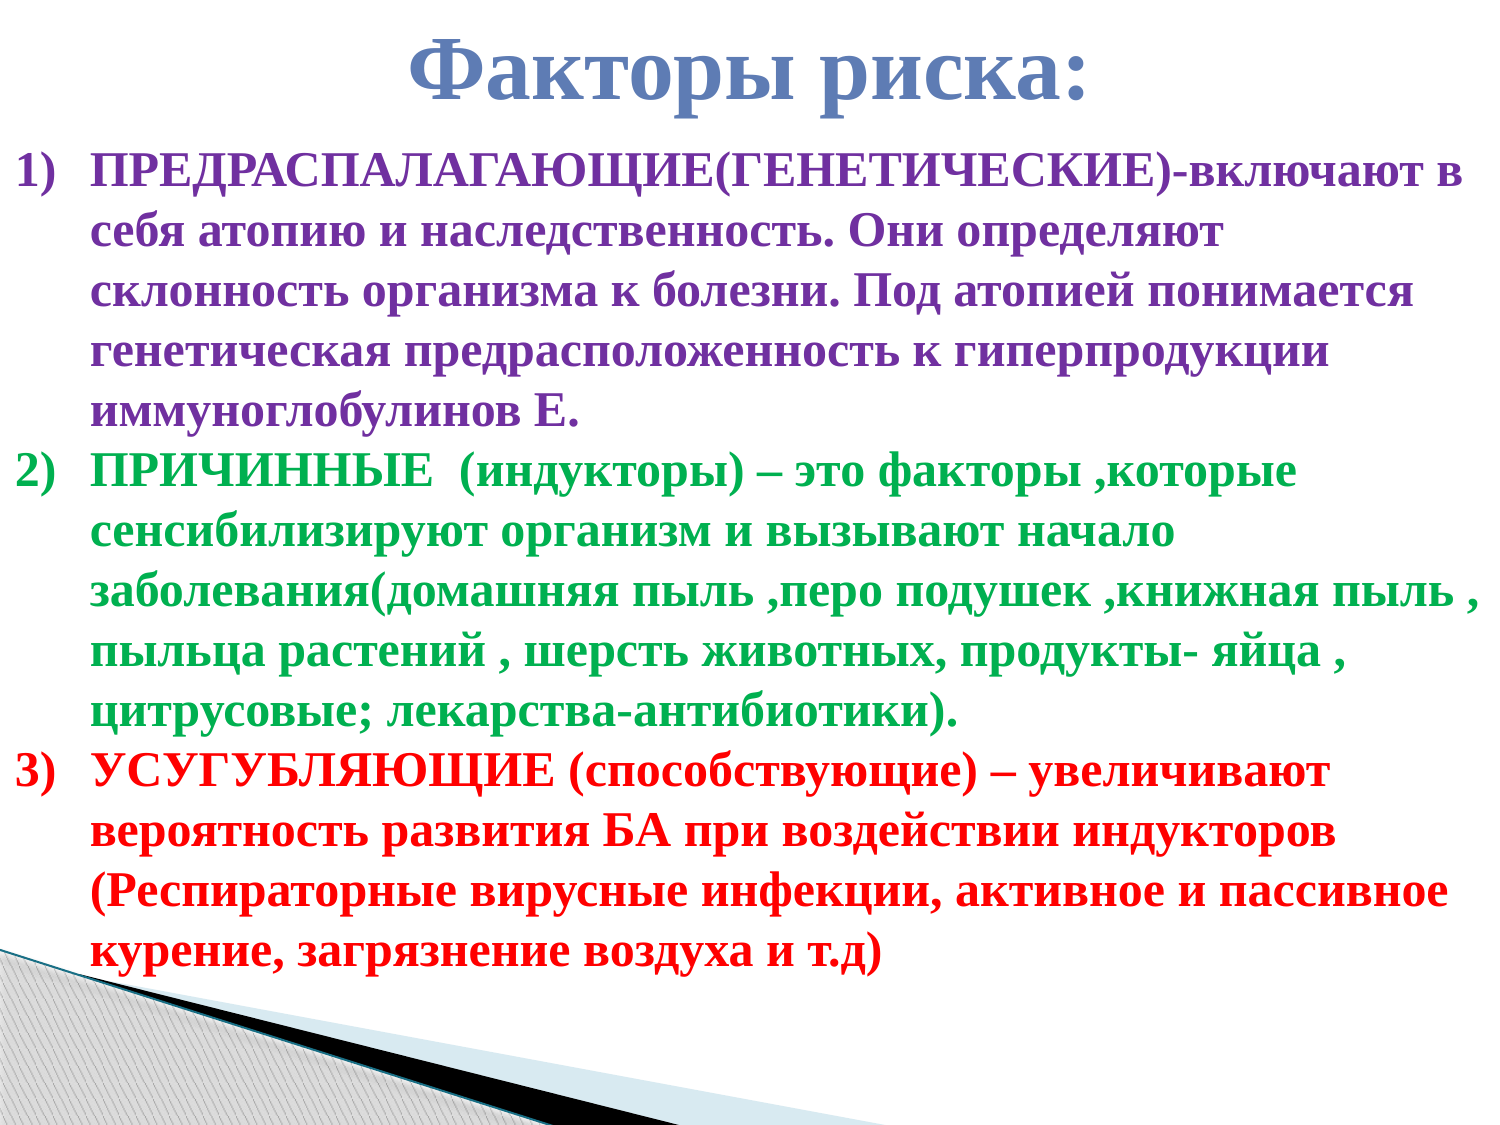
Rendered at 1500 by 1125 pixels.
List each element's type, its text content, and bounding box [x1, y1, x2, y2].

text_box Факторы риска: [320, 0, 1180, 125]
text_box ПРЕДРАСПАЛАГАЮЩИЕ(ГЕНЕТИЧЕСКИЕ)-включают в себя атопию и наследственность. Они определяют склонность организма к болезни. Под атопией понимается генетическая предрасположенность к гиперпродукции иммуноглобулинов Е. ПРИЧИННЫЕ (индукторы) – это факторы ,которые сенсибилизируют организм и вызывают начало заболевания(домашняя пыль ,перо подушек ,книжная пыль , пыльца растений , шерсть животных, продукты- яйца , цитрусовые; лекарства-антибиотики). УСУГУБЛЯЮЩИЕ (способствующие) – увеличивают вероятность развития БА при воздействии индукторов (Респираторные вирусные инфекции, активное и пассивное курение, загрязнение воздуха и т.д) [0, 128, 1500, 1044]
